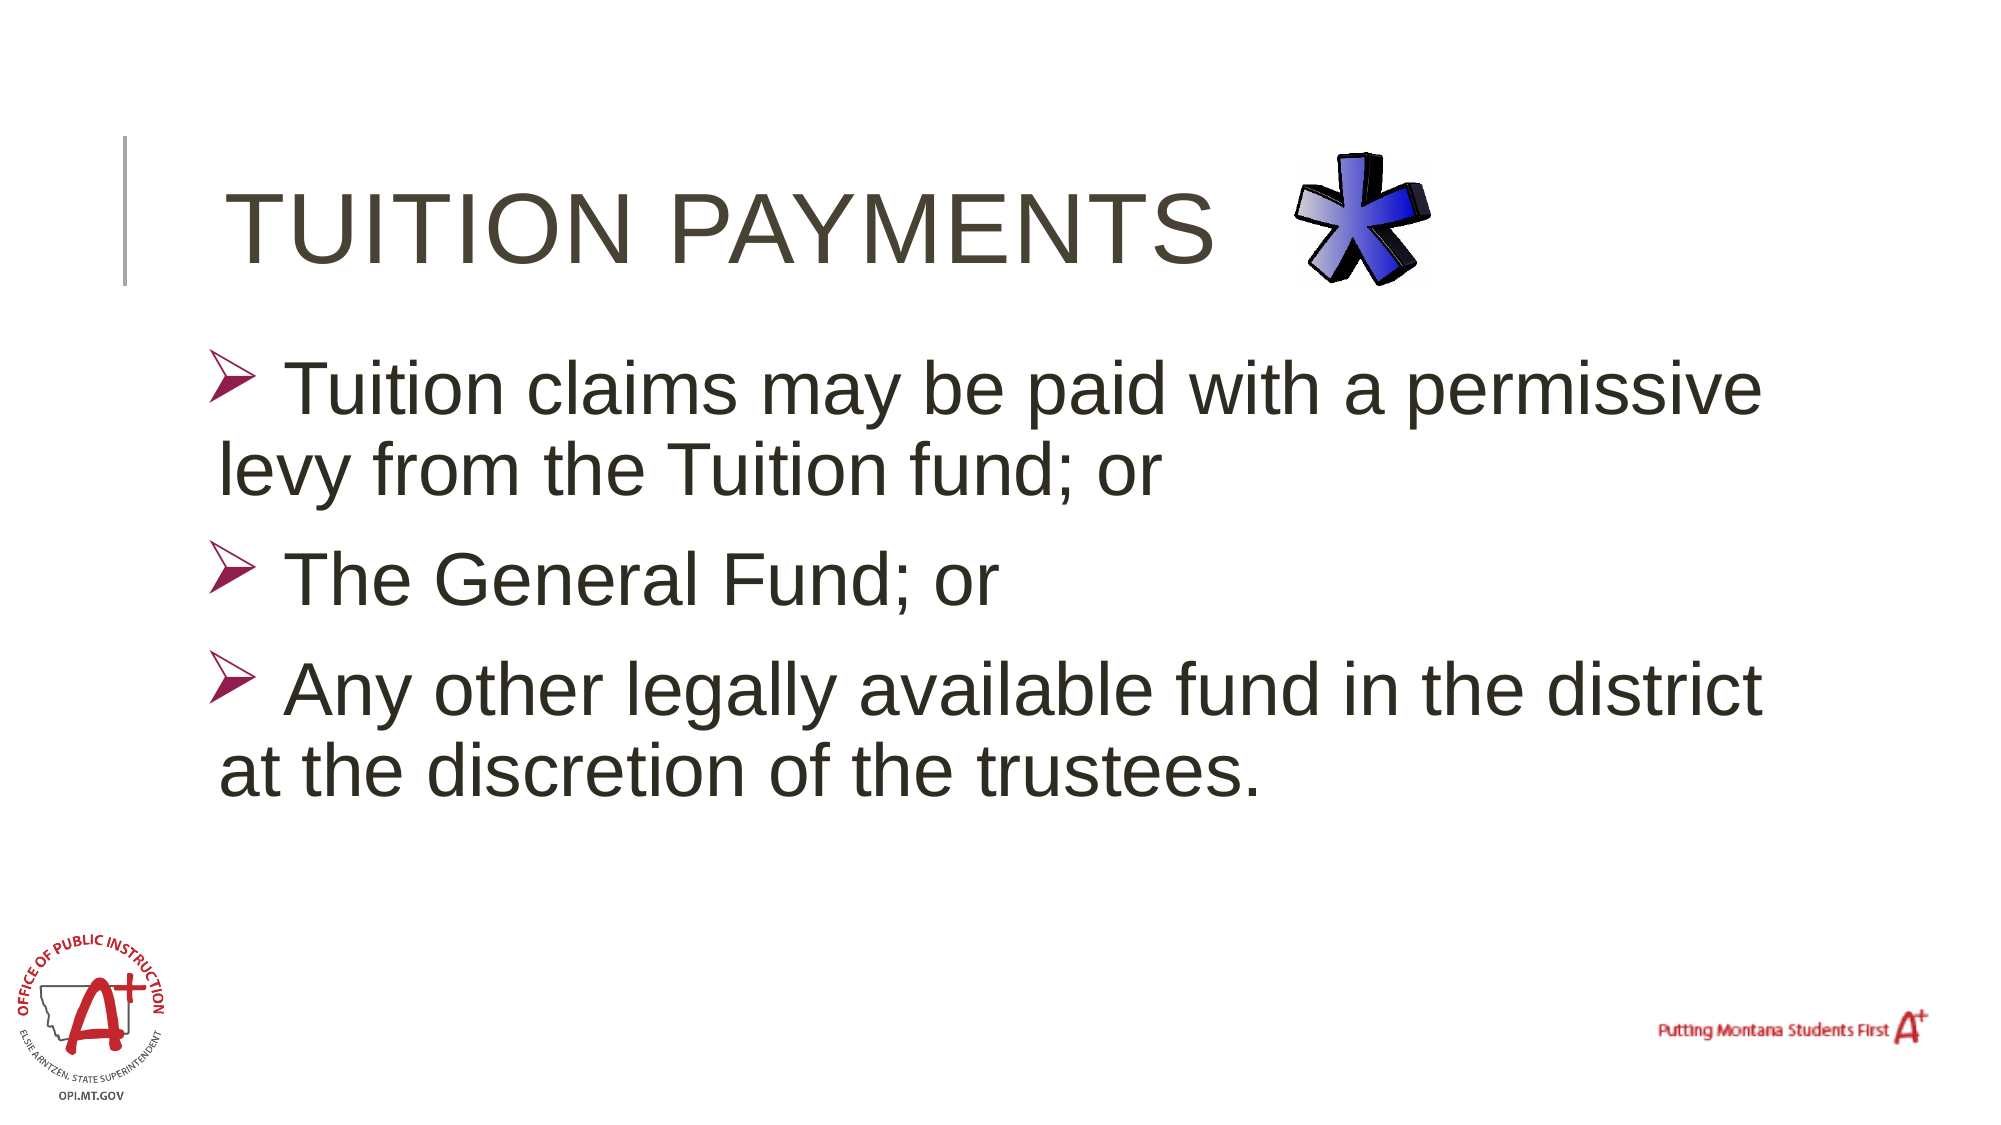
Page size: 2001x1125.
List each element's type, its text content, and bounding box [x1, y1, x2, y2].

picture [1654, 999, 1938, 1054]
picture [0, 931, 176, 1107]
picture [1294, 152, 1431, 286]
title Tuition payments [209, 96, 1805, 373]
list Tuition claims may be paid with a permissive levy from the Tuition fund; or The General Fund; or Any other legally available fund in the district at the discretion of the trustees. [195, 341, 1791, 1002]
